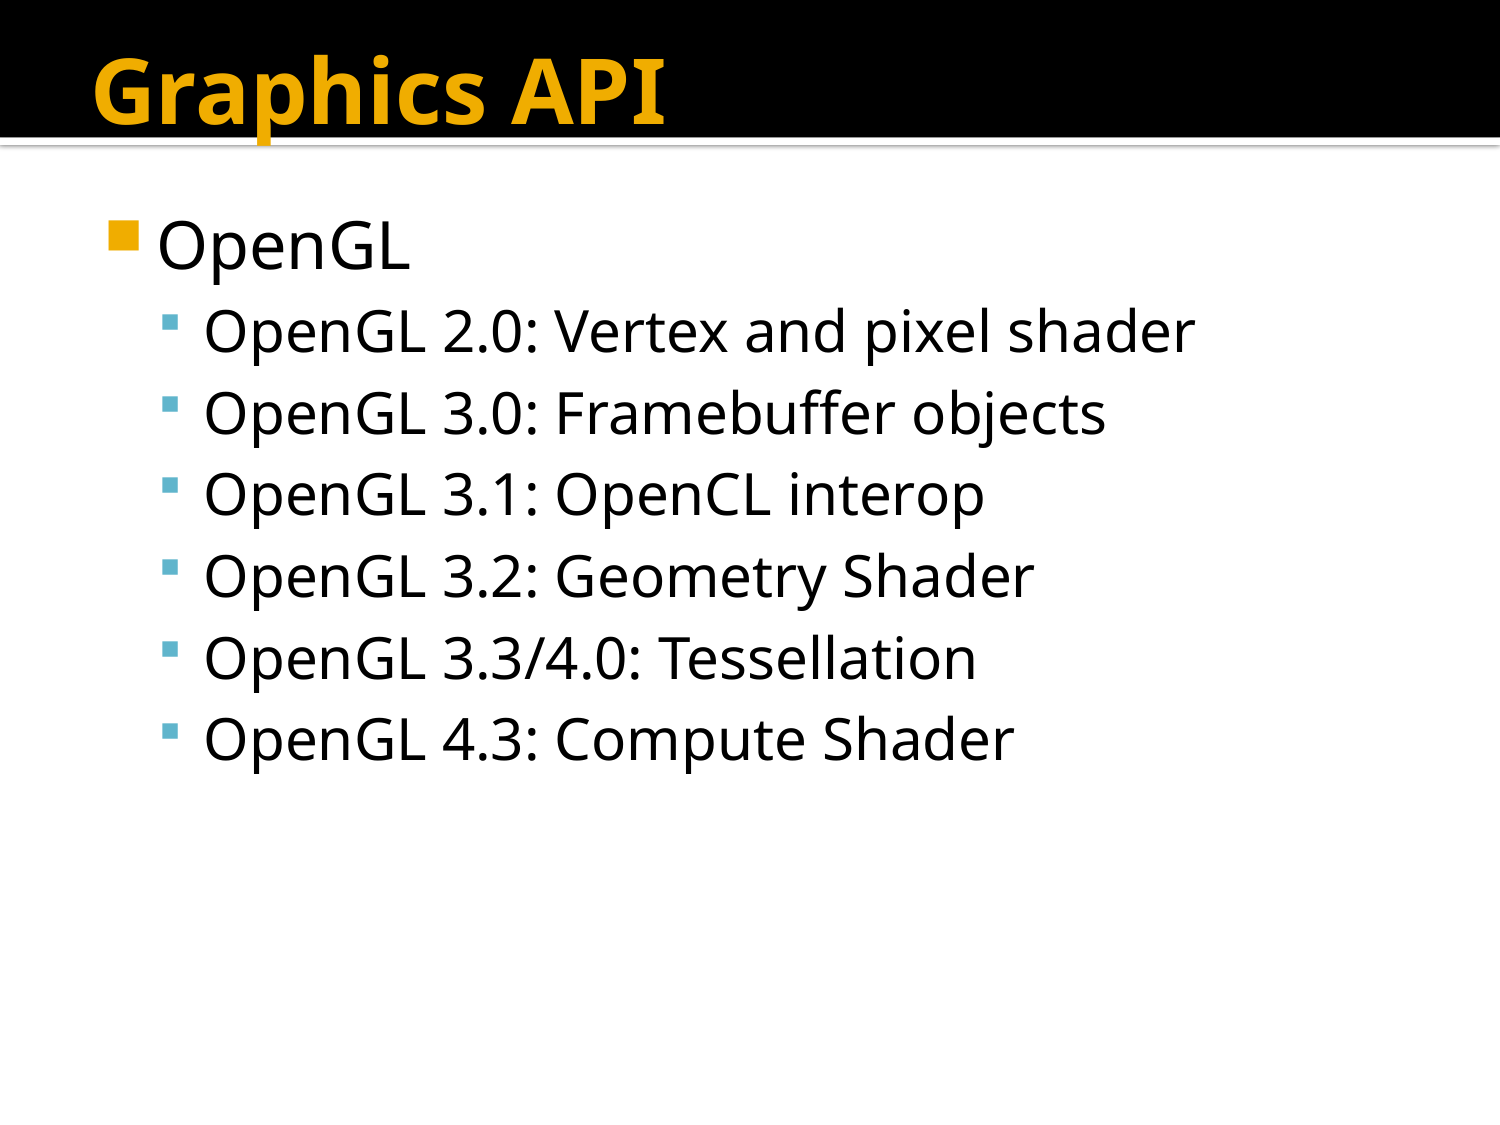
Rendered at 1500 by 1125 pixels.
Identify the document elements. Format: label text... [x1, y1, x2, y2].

list OpenGL OpenGL 2.0: Vertex and pixel shader OpenGL 3.0: Framebuffer objects OpenGL 3.1: OpenCL interop OpenGL 3.2: Geometry Shader OpenGL 3.3/4.0: Tessellation OpenGL 4.3: Compute Shader [75, 187, 1425, 1088]
title Graphics API [75, 25, 1425, 150]
